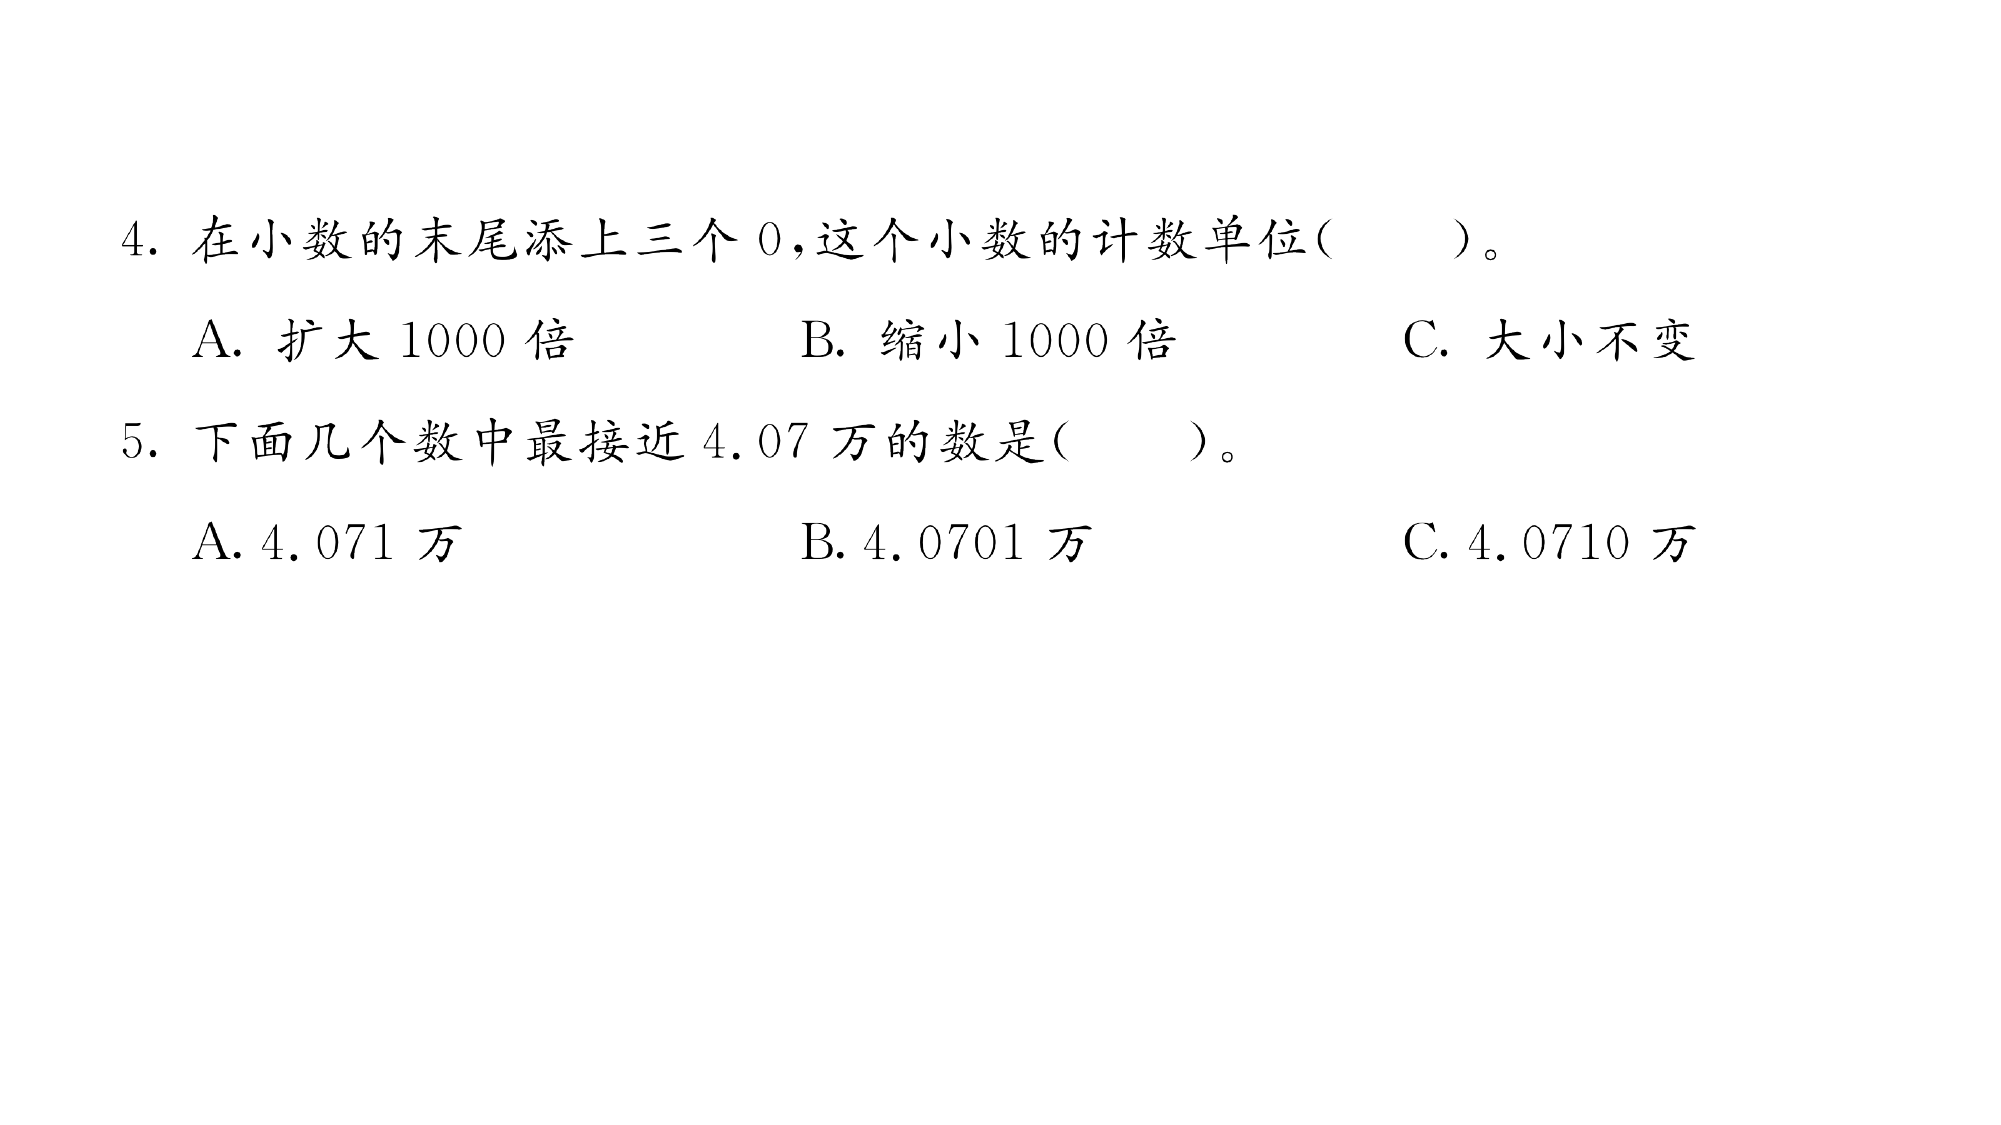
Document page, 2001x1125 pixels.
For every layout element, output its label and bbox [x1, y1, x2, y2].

picture [118, 177, 2000, 585]
